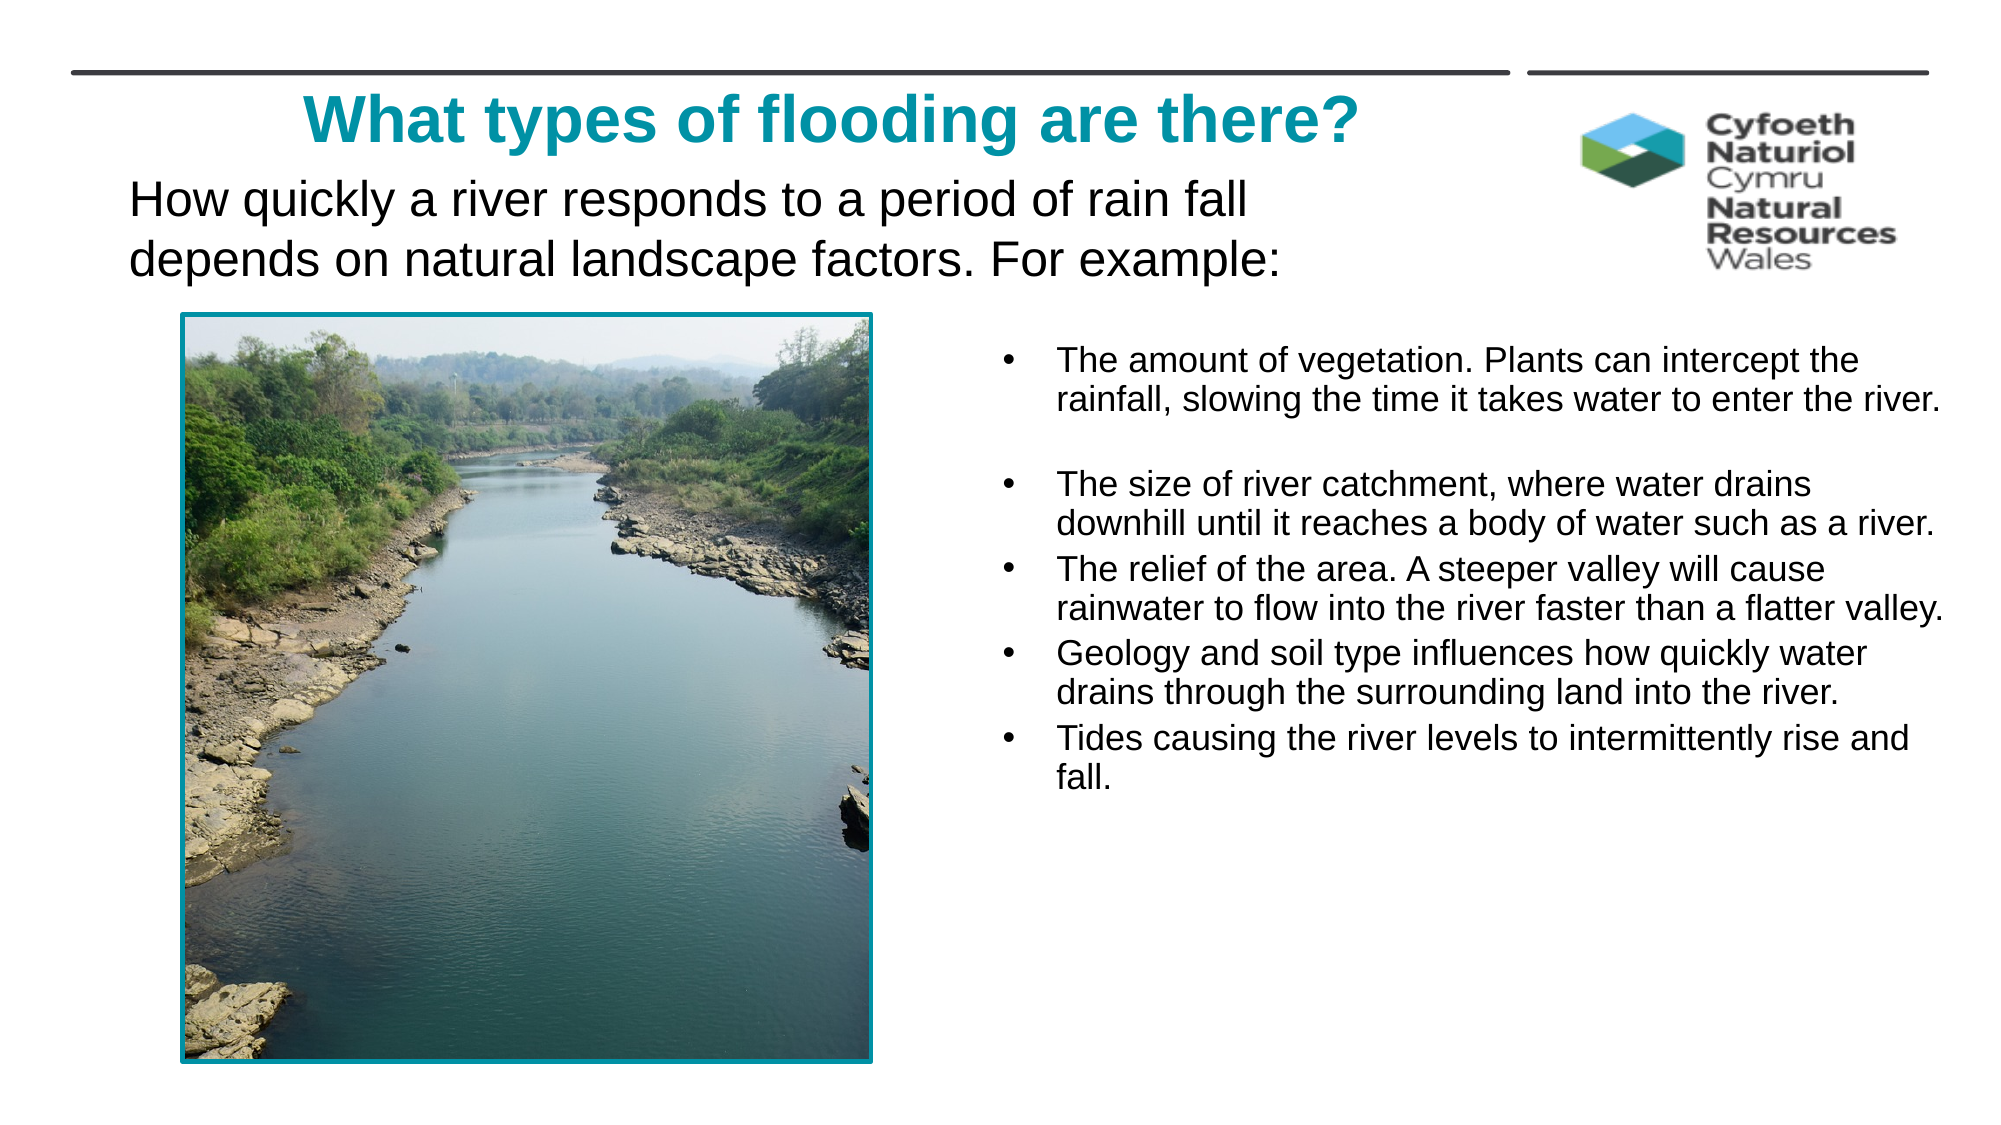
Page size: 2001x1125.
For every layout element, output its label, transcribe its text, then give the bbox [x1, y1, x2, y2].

text_box The amount of vegetation. Plants can intercept the rainfall, slowing the time it takes water to enter the river. The size of river catchment, where water drains downhill until it reaches a body of water such as a river. The relief of the area. A steeper valley will cause rainwater to flow into the river faster than a flatter valley. Geology and soil type influences how quickly water drains through the surrounding land into the river. Tides causing the river levels to intermittently rise and fall. [1002, 249, 1948, 1125]
picture [184, 316, 869, 1060]
title What types of flooding are there? [303, 15, 1383, 158]
text_box How quickly a river responds to a period of rain fall depends on natural landscape factors. For example: [114, 158, 1449, 339]
picture [1558, 95, 1921, 249]
